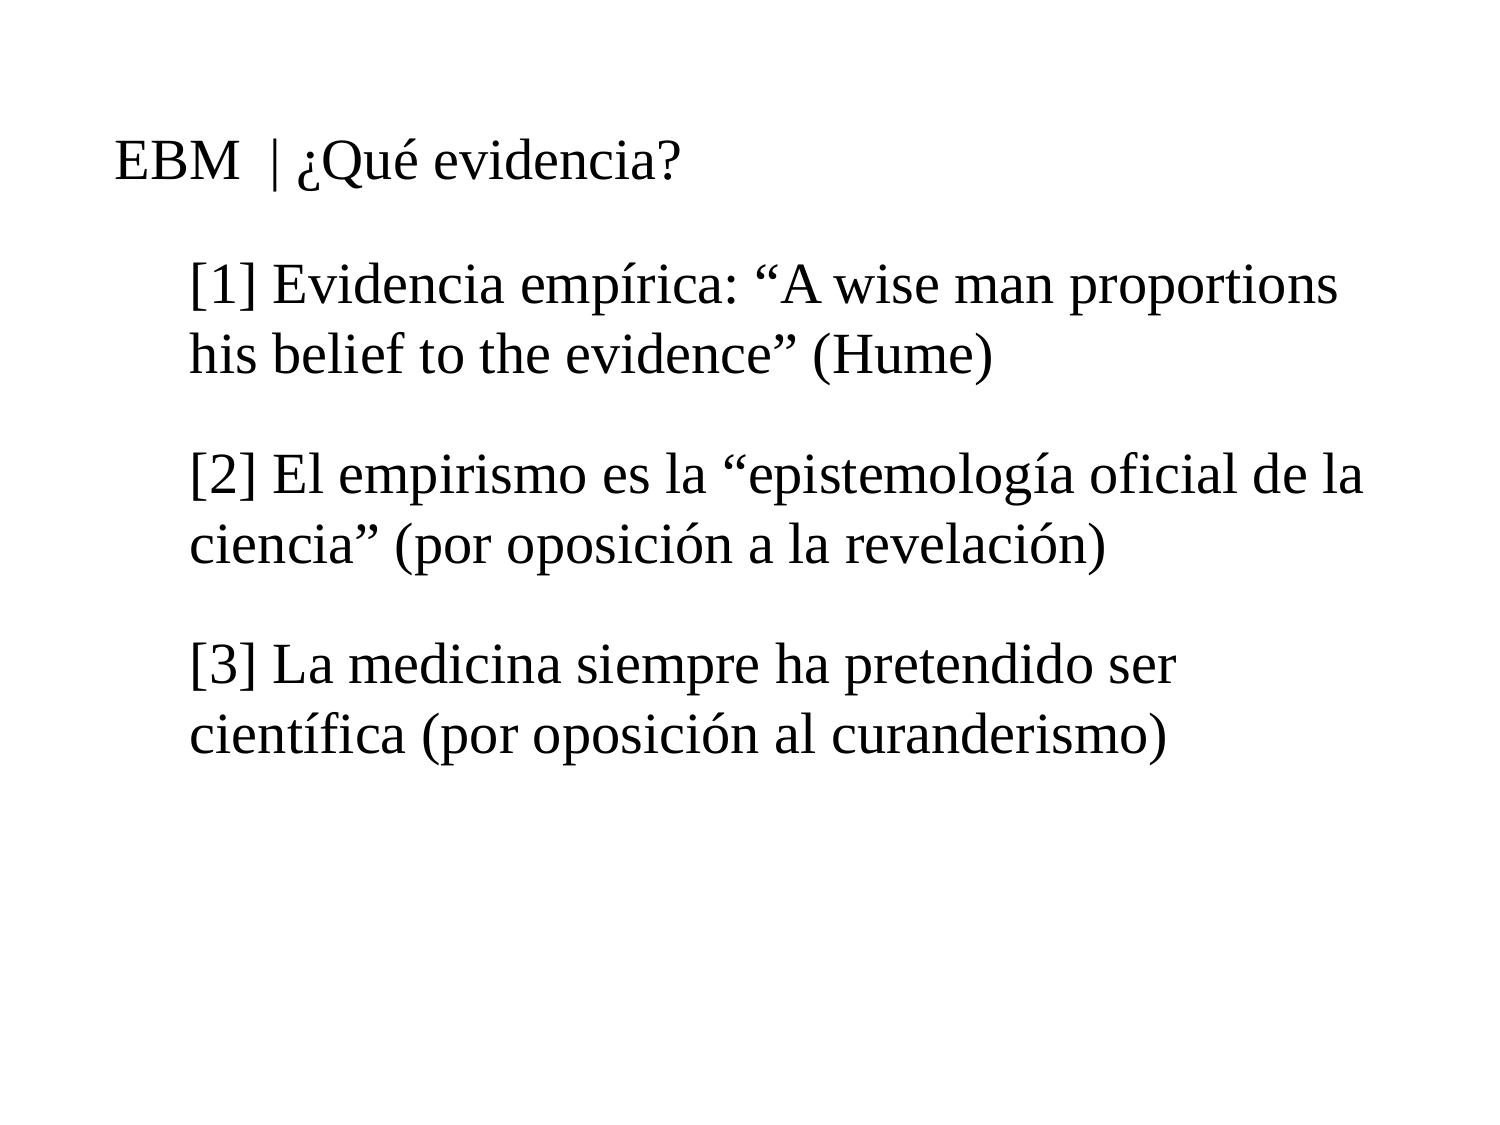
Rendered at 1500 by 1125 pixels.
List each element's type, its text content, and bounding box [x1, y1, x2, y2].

text_box EBM | ¿Qué evidencia? [1] Evidencia empírica: “A wise man proportions his belief to the evidence” (Hume) [2] El empirismo es la “epistemología oficial de la ciencia” (por oposición a la revelación) [3] La medicina siempre ha pretendido ser científica (por oposición al curanderismo) [100, 113, 1388, 773]
